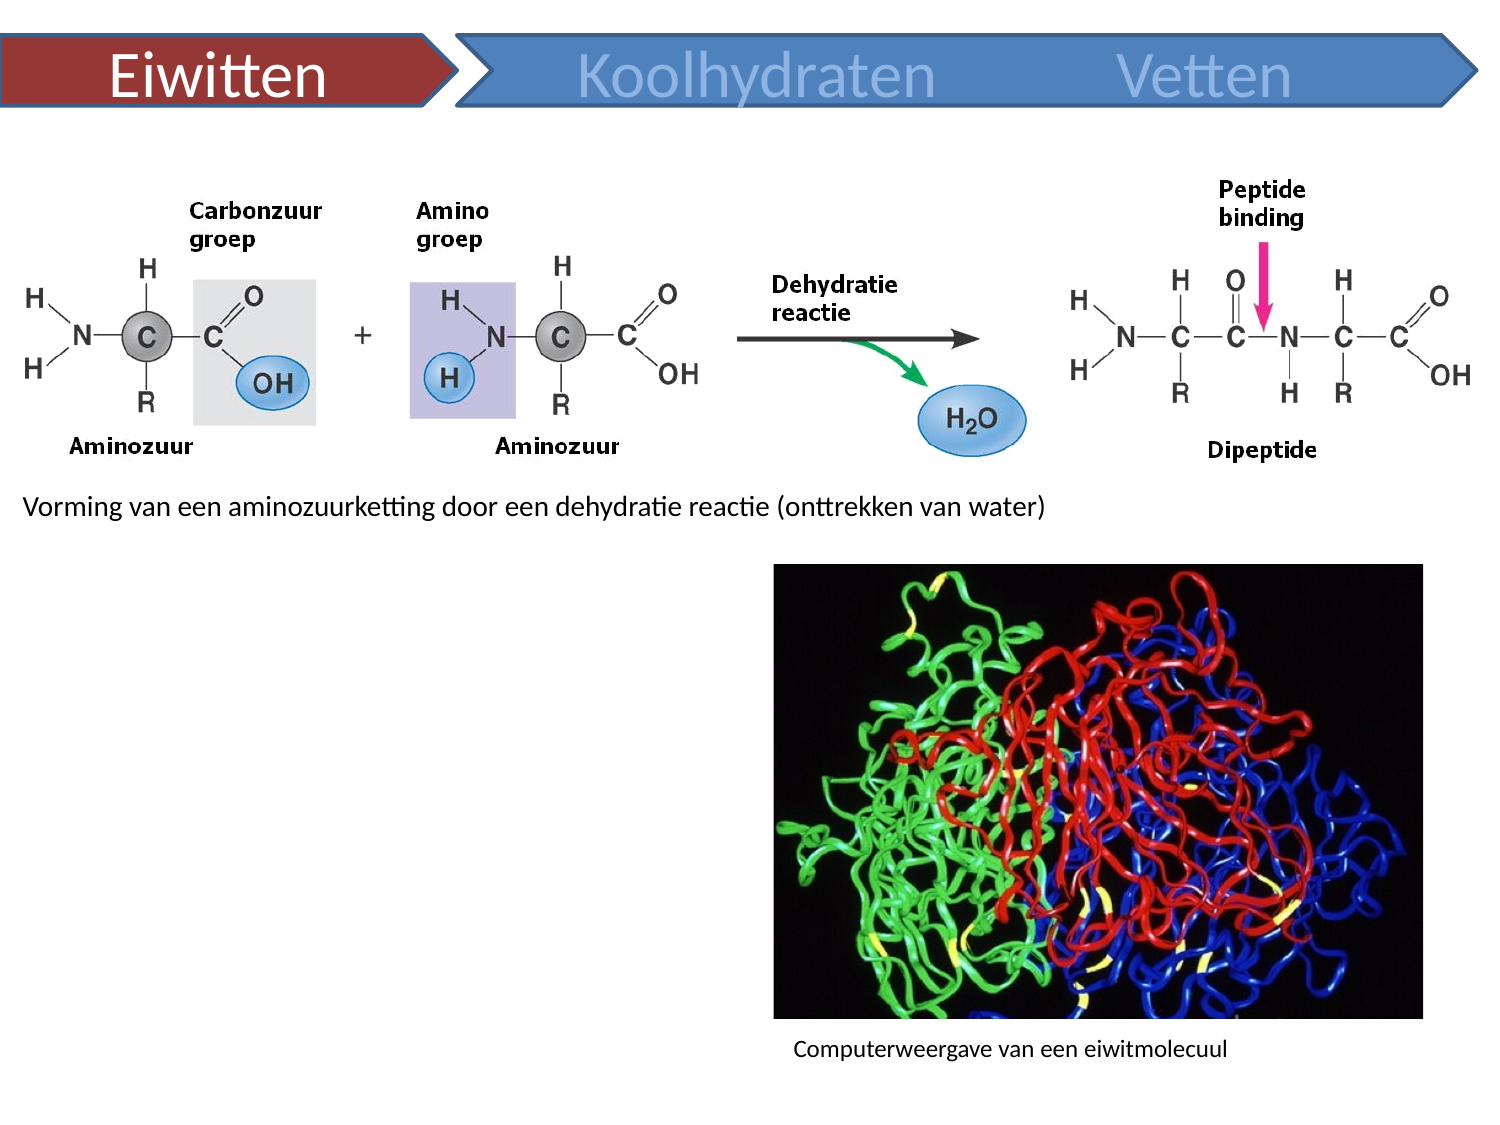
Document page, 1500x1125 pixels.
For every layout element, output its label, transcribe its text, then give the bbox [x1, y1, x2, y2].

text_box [761, 564, 1424, 1071]
text_box Koolhydraten [562, 23, 961, 119]
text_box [0, 174, 1471, 567]
text_box [455, 33, 562, 108]
text_box Vetten [1101, 23, 1395, 119]
text_box [1395, 33, 1479, 108]
text_box [0, 33, 93, 108]
text_box Eiwitten [93, 23, 387, 119]
text_box [961, 33, 1101, 108]
text_box [387, 33, 460, 108]
